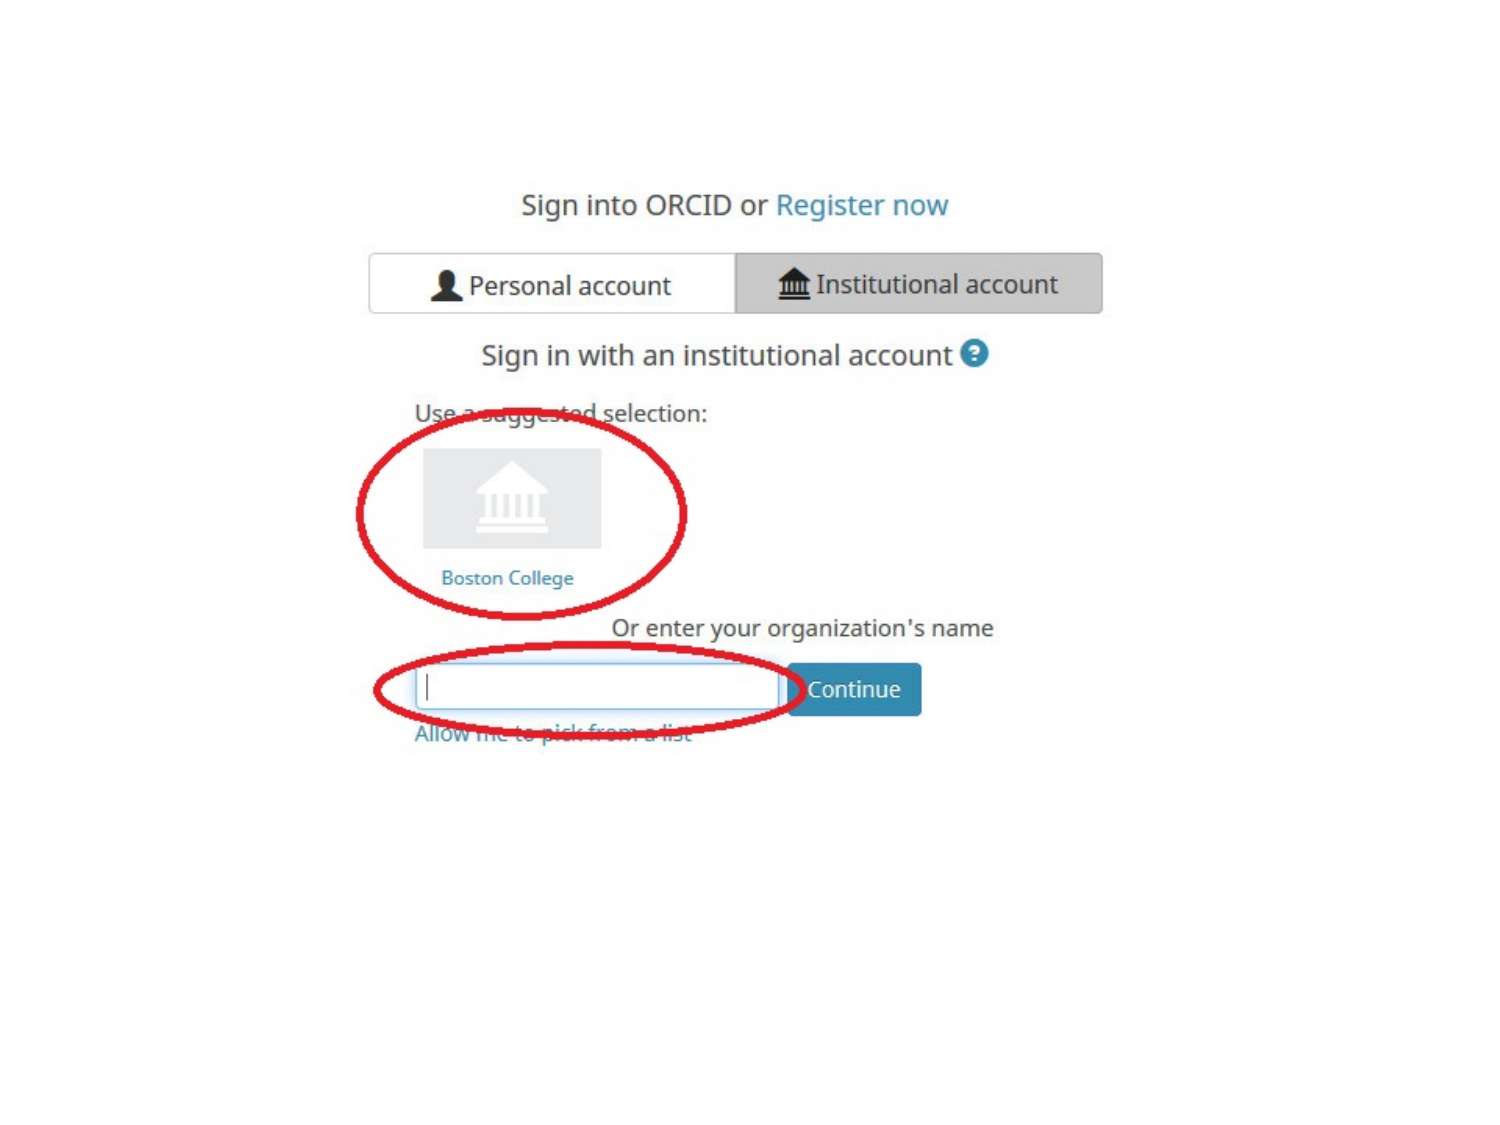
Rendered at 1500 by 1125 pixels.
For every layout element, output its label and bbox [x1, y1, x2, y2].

picture [274, 180, 1226, 754]
